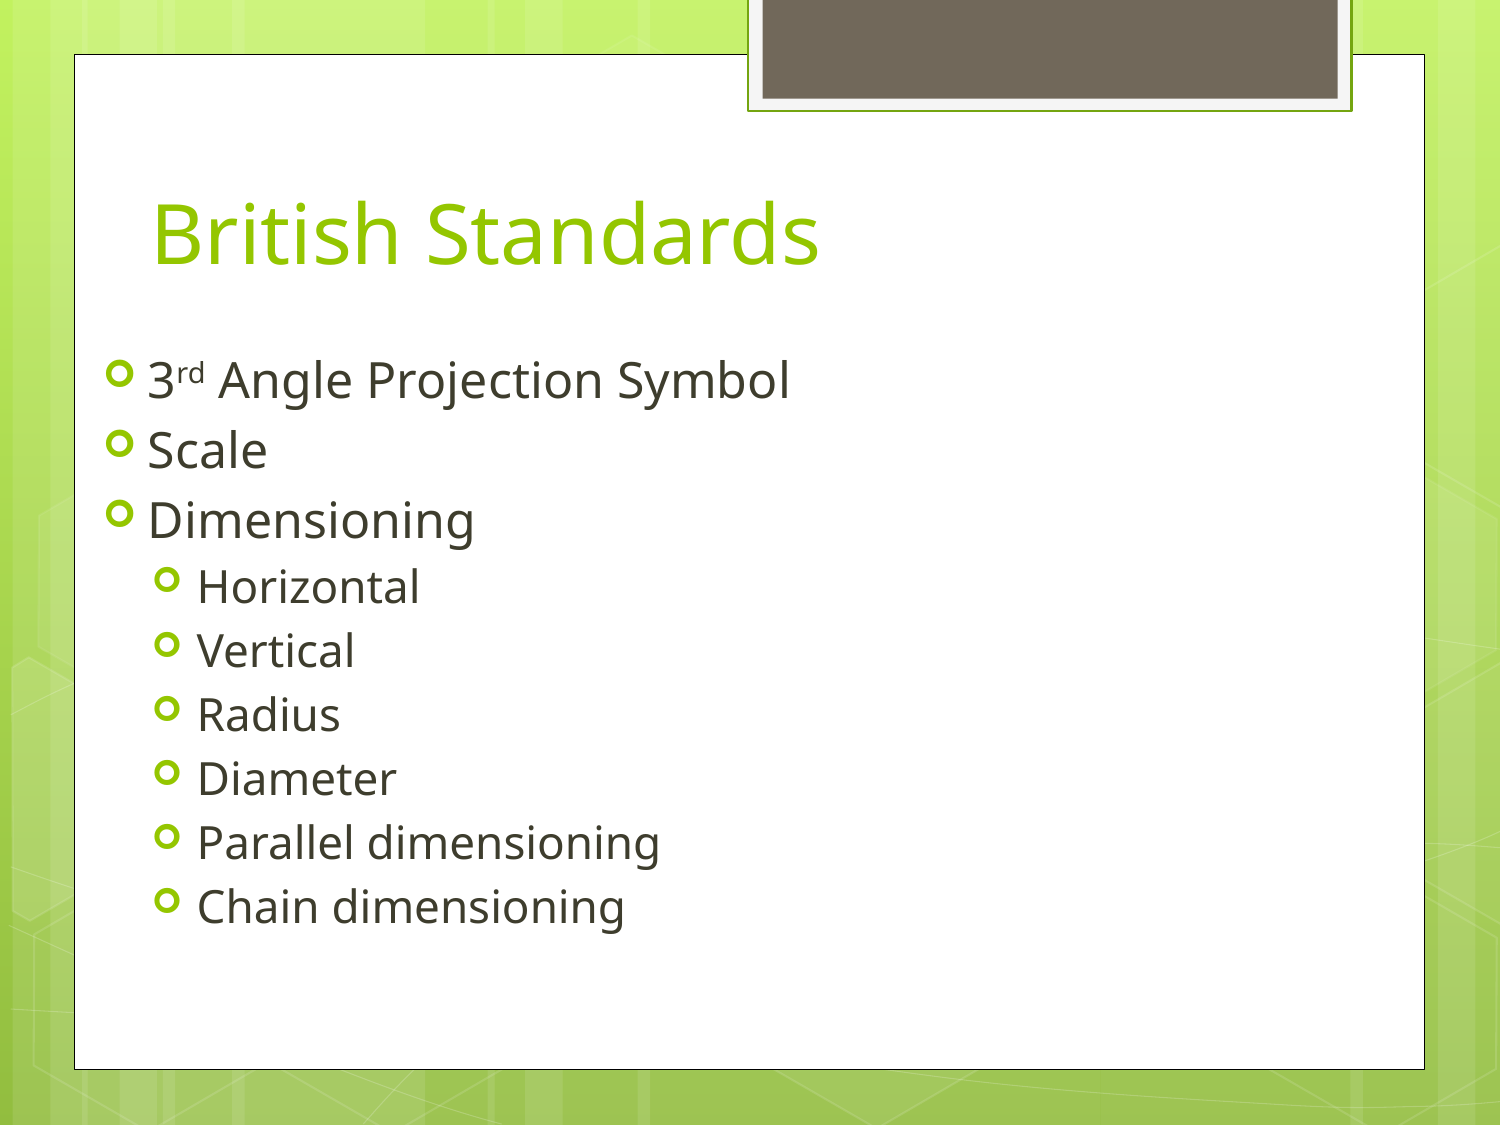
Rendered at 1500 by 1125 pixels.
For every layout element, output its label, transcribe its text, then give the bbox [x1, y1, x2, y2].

list 3rd Angle Projection Symbol Scale Dimensioning Horizontal Vertical Radius Diameter Parallel dimensioning Chain dimensioning [76, 340, 1427, 1125]
title British Standards [135, 101, 1289, 290]
